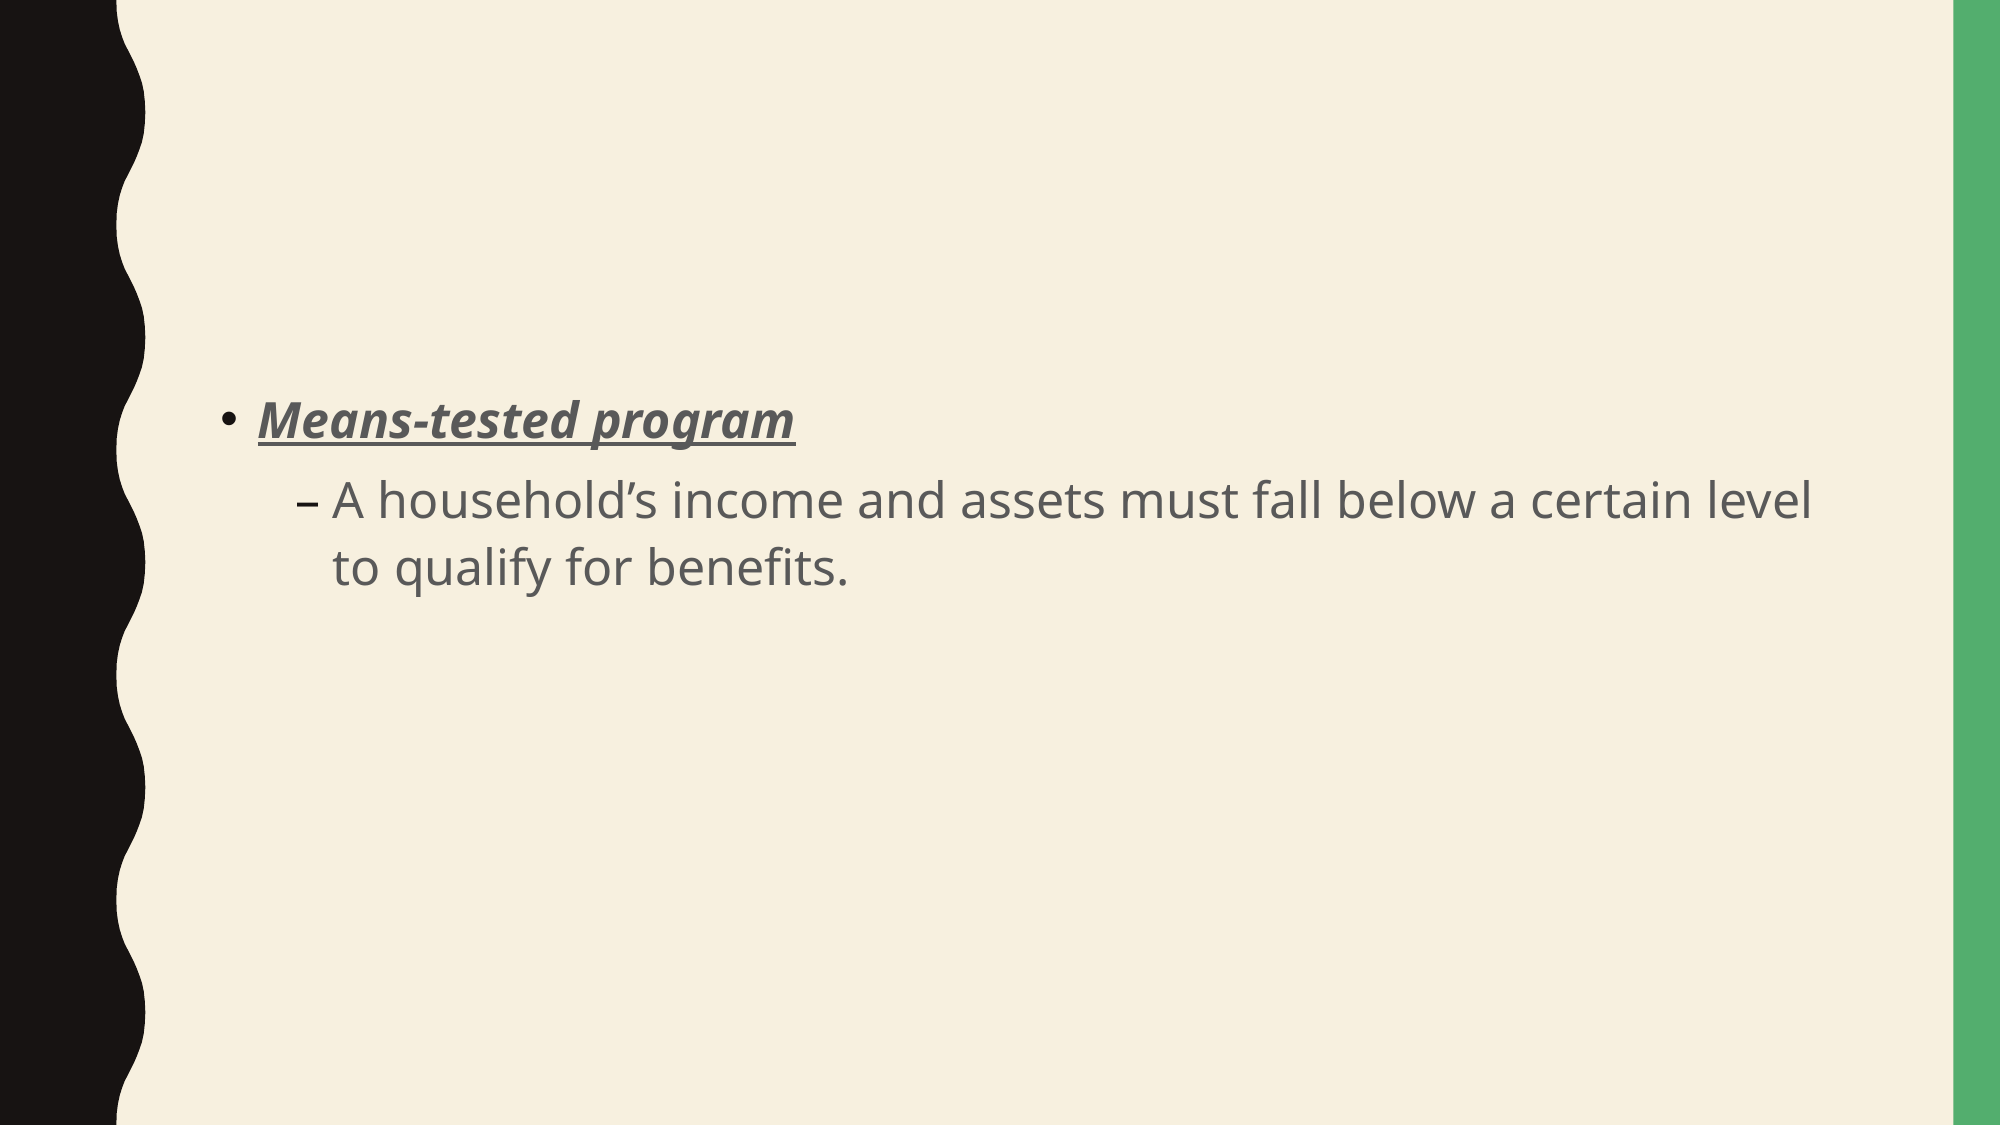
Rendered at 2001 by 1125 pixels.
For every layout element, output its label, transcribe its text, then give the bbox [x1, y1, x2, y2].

list Means-tested program A household’s income and assets must fall below a certain level to qualify for benefits. [205, 375, 1875, 965]
